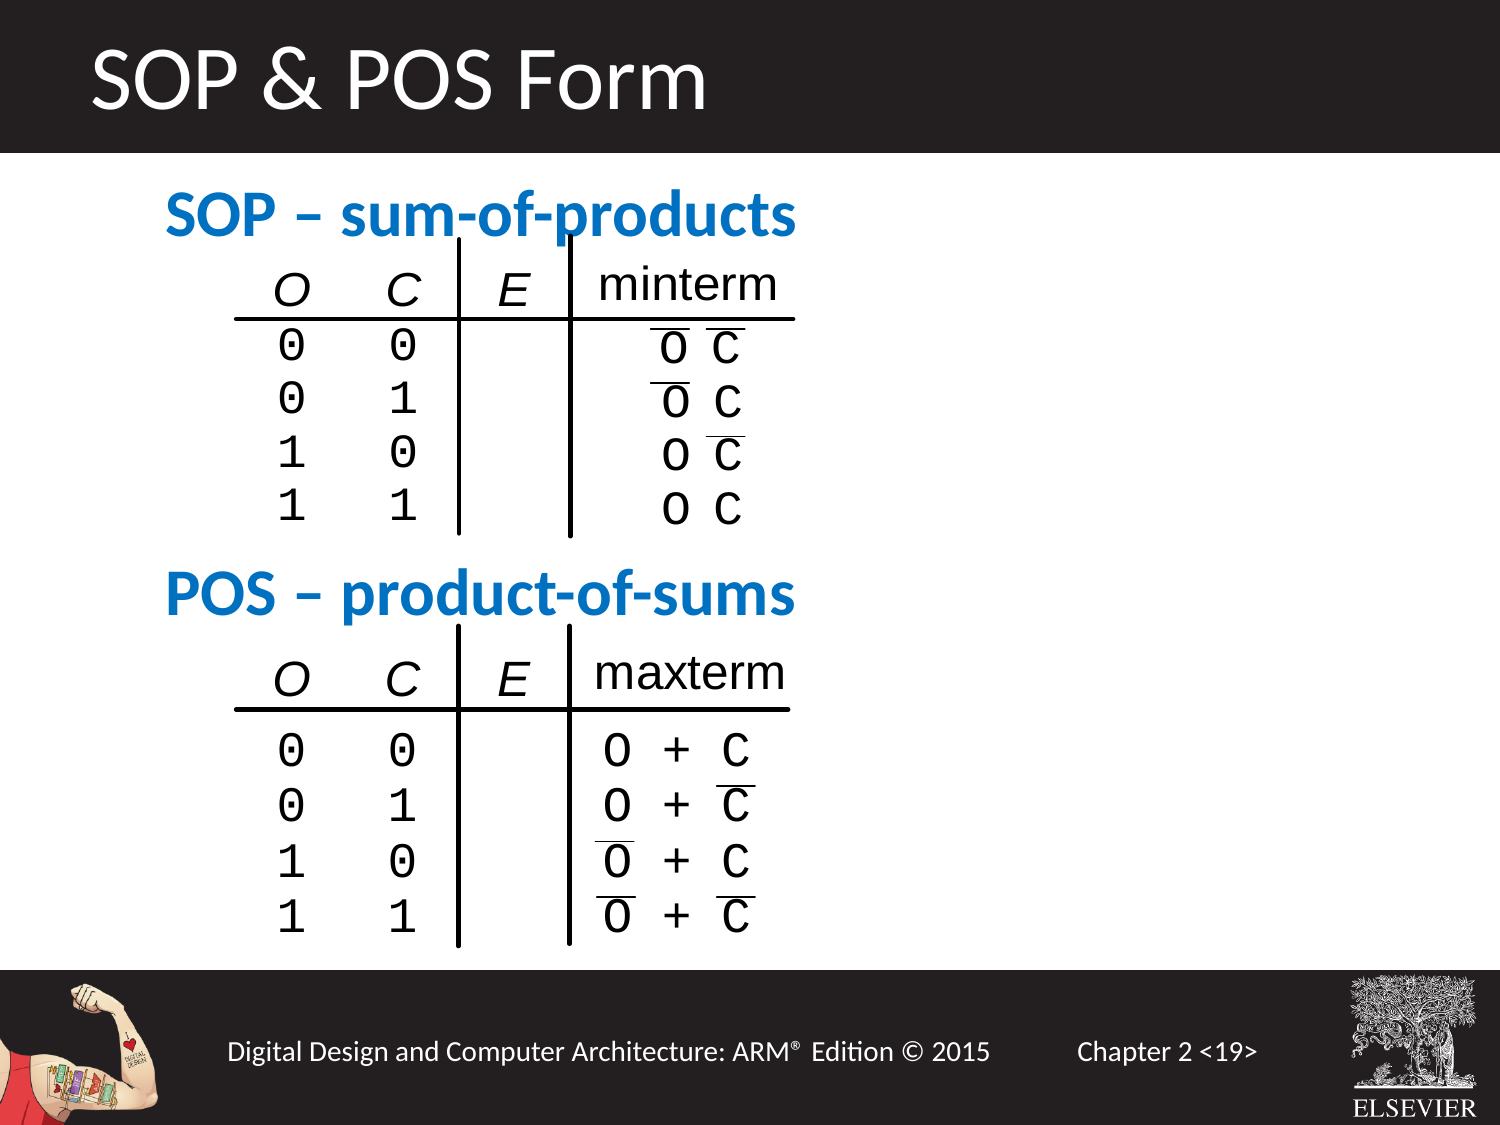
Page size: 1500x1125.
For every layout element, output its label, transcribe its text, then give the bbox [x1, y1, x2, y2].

title SOP & POS Form [75, 0, 1225, 146]
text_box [224, 612, 851, 981]
list SOP – sum-of-products POS – product-of-sums [150, 162, 1075, 975]
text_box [224, 224, 851, 570]
picture [0, 979, 163, 1125]
picture [1350, 974, 1477, 1117]
